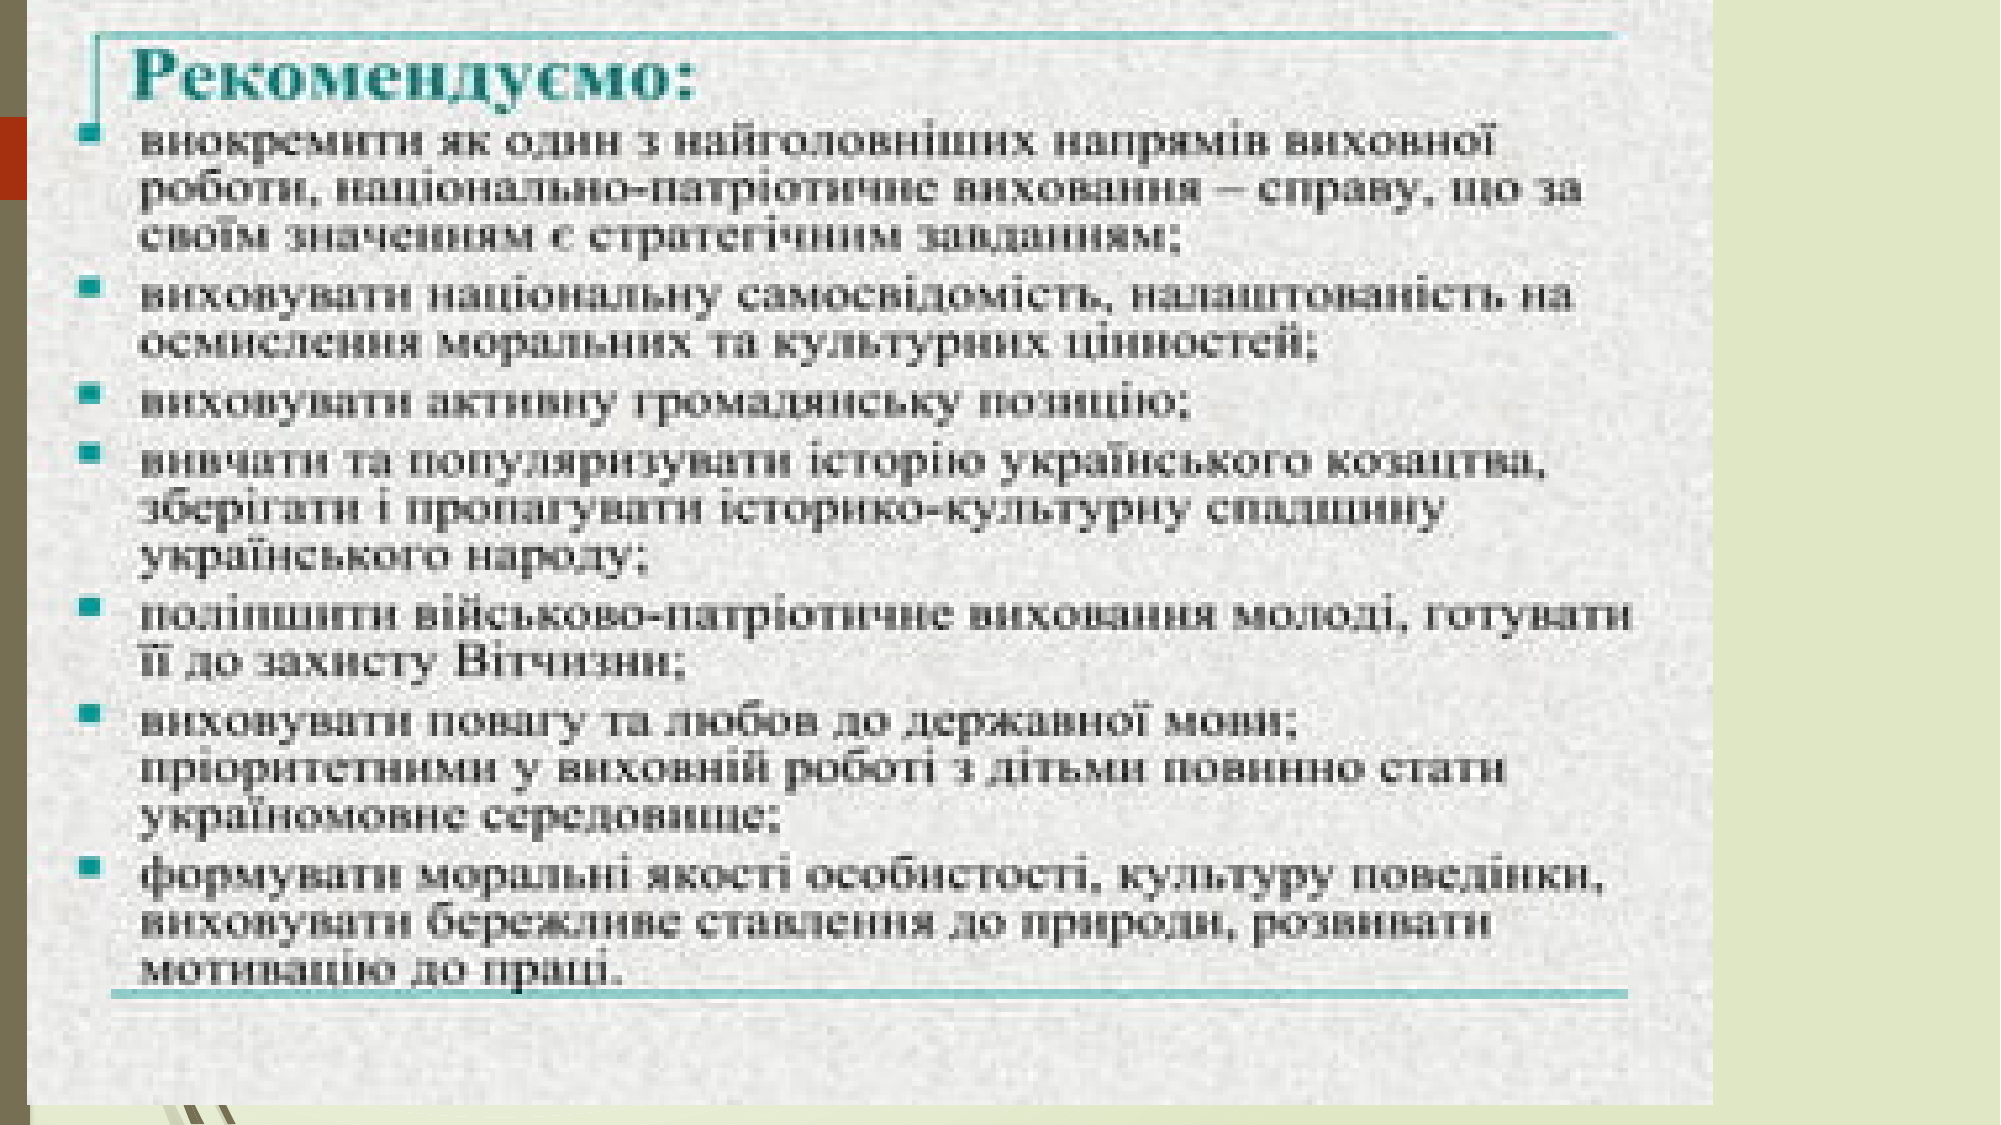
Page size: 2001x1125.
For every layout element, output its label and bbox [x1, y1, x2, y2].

picture [27, 0, 1713, 1105]
